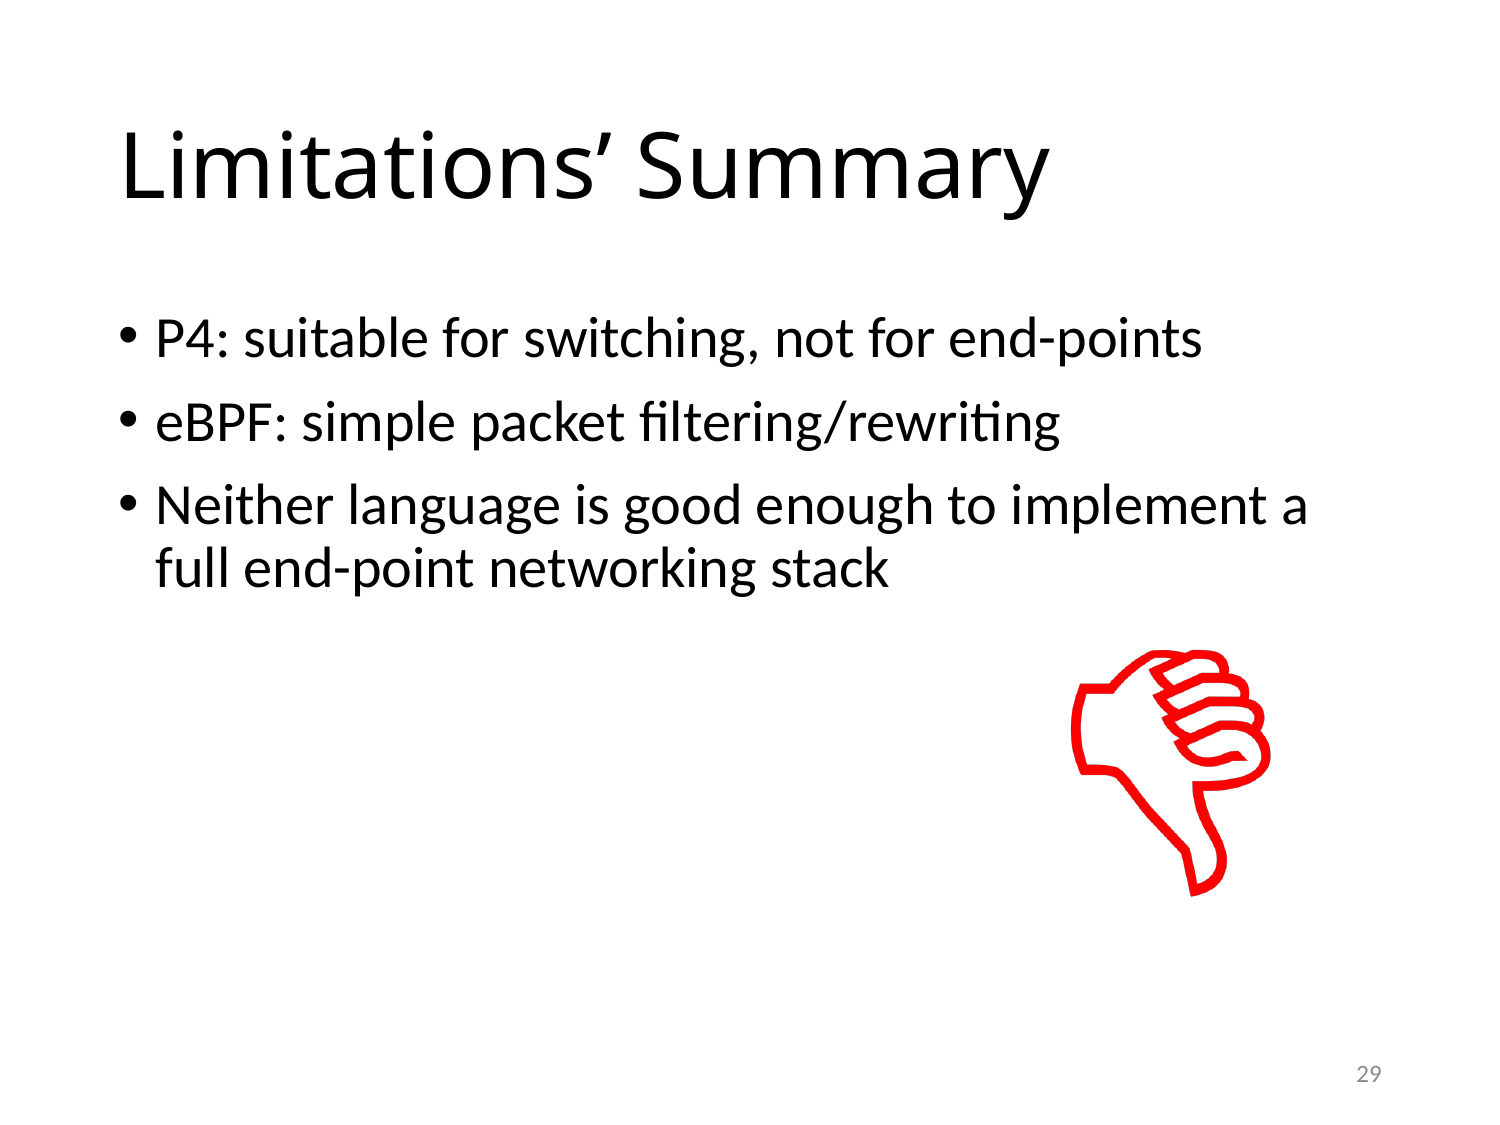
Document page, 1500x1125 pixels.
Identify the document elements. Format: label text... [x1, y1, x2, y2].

picture [1059, 632, 1275, 912]
title Limitations’ Summary [103, 59, 1397, 278]
list P4: suitable for switching, not for end-points eBPF: simple packet filtering/rewriting Neither language is good enough to implement a full end-point networking stack [103, 299, 1397, 1014]
slide_number 29 [1059, 1042, 1397, 1103]
